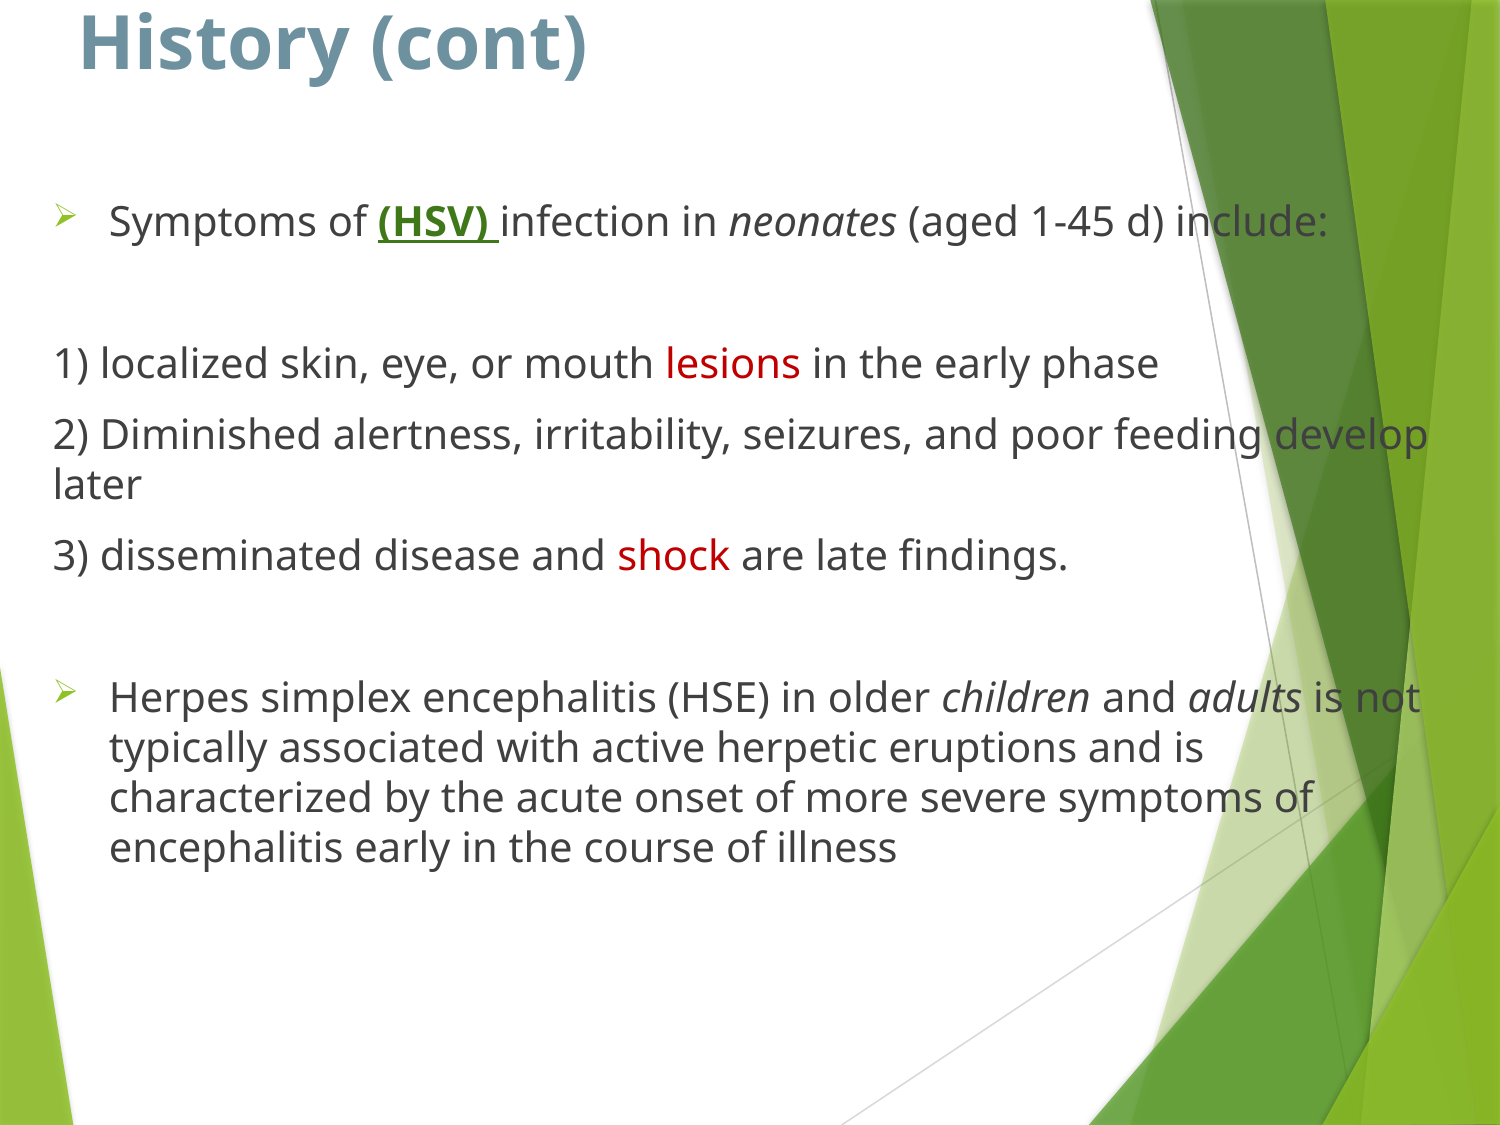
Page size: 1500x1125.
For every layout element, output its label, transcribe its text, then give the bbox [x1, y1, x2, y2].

title History (cont) [62, 0, 1413, 175]
list Symptoms of (HSV) infection in neonates (aged 1-45 d) include: 1) localized skin, eye, or mouth lesions in the early phase 2) Diminished alertness, irritability, seizures, and poor feeding develop later 3) disseminated disease and shock are late findings. Herpes simplex encephalitis (HSE) in older children and adults is not typically associated with active herpetic eruptions and is characterized by the acute onset of more severe symptoms of encephalitis early in the course of illness [37, 187, 1475, 1088]
